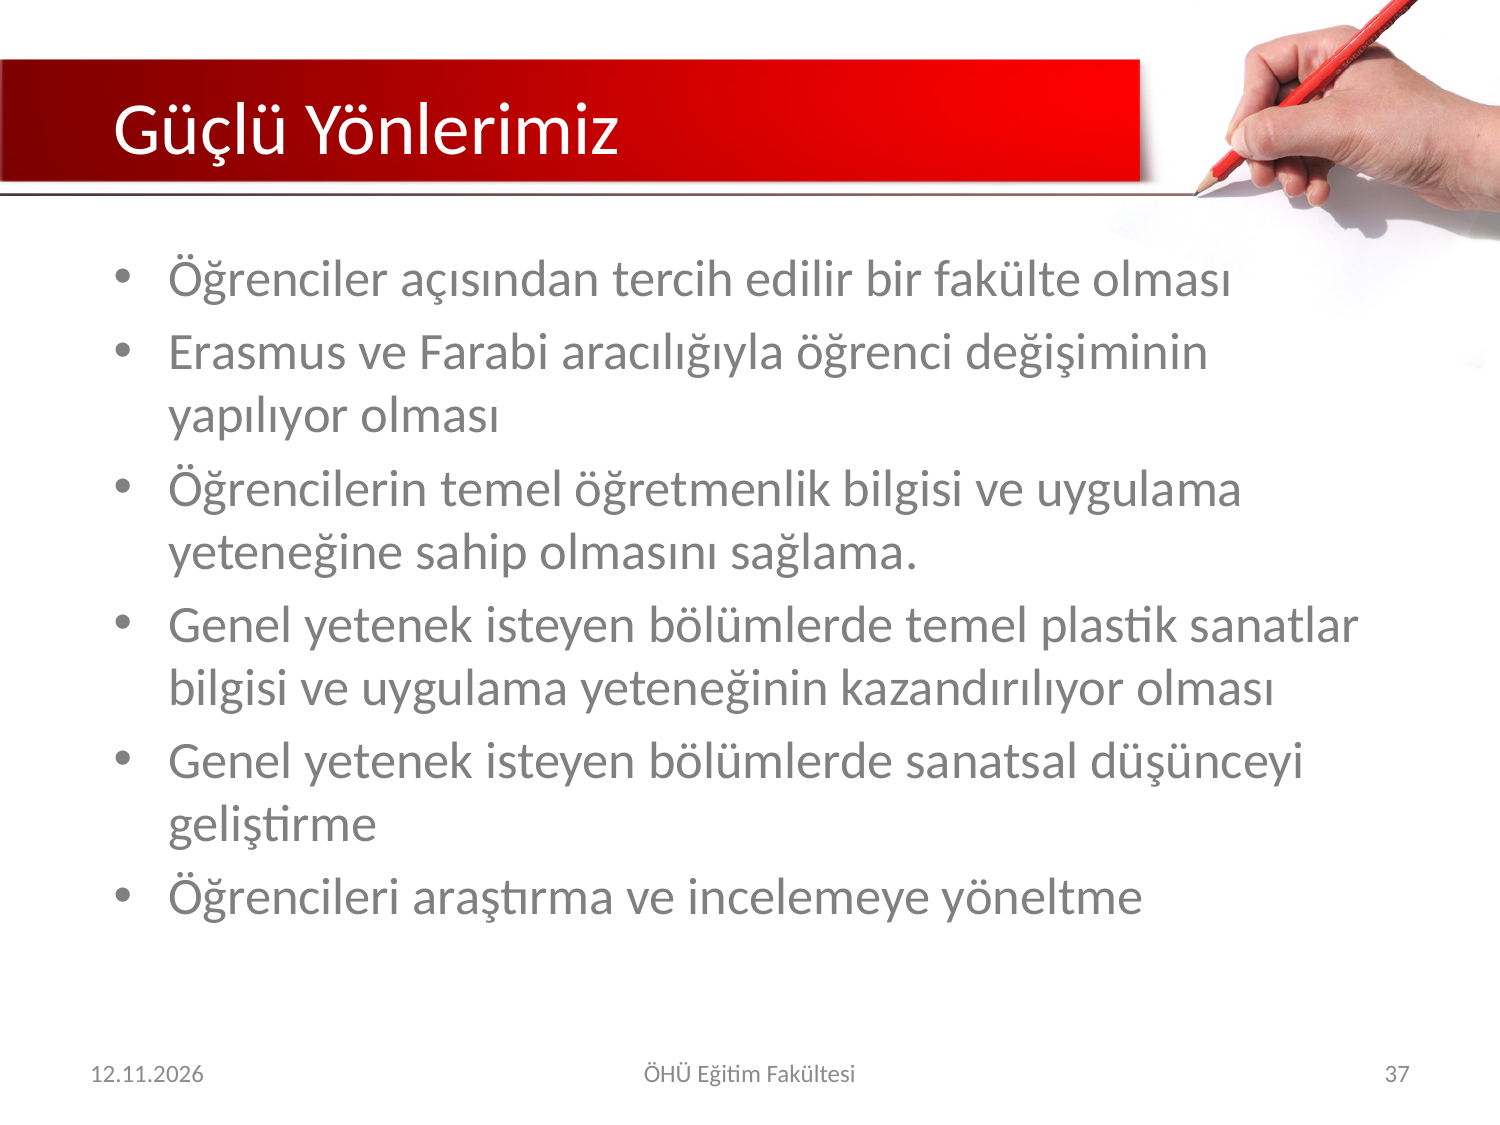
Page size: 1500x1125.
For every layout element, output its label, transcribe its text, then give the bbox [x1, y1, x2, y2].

slide_number 37 [1074, 1042, 1425, 1103]
picture [0, 0, 1500, 1125]
list Öğrenciler açısından tercih edilir bir fakülte olması Erasmus ve Farabi aracılığıyla öğrenci değişiminin yapılıyor olması Öğrencilerin temel öğretmenlik bilgisi ve uygulama yeteneğine sahip olmasını sağlama. Genel yetenek isteyen bölümlerde temel plastik sanatlar bilgisi ve uygulama yeteneğinin kazandırılıyor olması Genel yetenek isteyen bölümlerde sanatsal düşünceyi geliştirme Öğrencileri araştırma ve incelemeye yöneltme [98, 236, 1402, 939]
title Güçlü Yönlerimiz [98, 61, 1402, 187]
footer ÖHÜ Eğitim Fakültesi [512, 1042, 988, 1103]
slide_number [75, 1042, 425, 1103]
